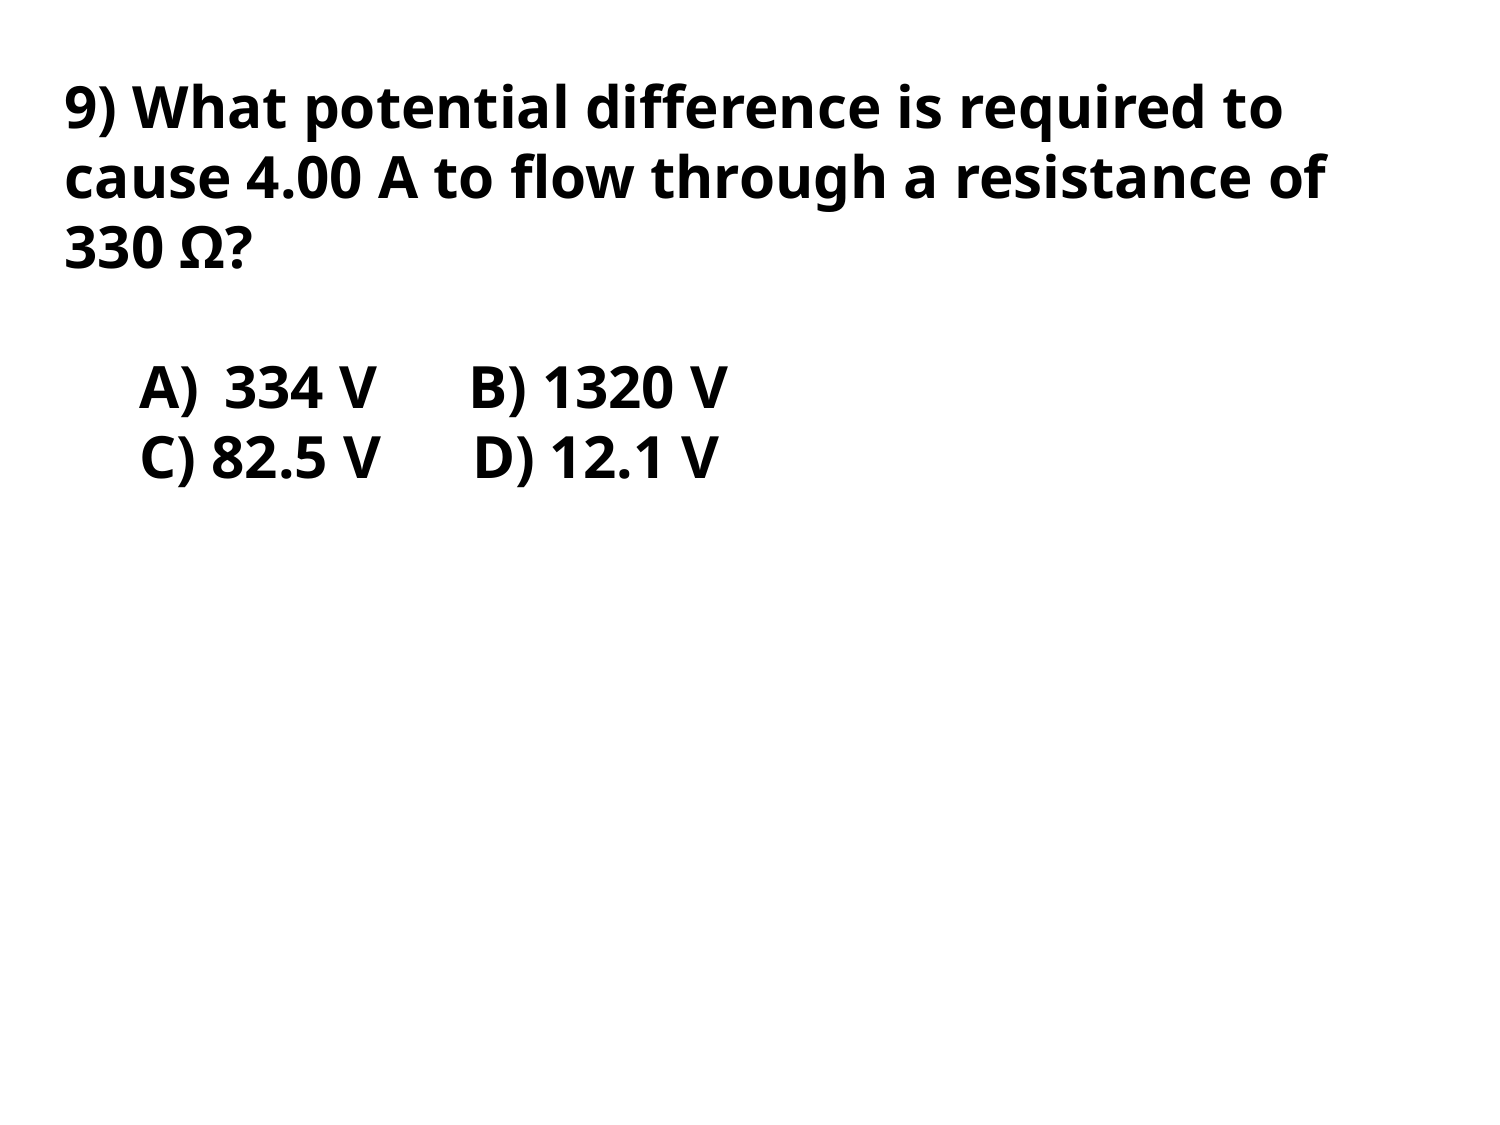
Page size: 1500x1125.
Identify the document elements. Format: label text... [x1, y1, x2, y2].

text_box 9) What potential difference is required to cause 4.00 A to flow through a resistance of 330 Ω? 334 V B) 1320 V C) 82.5 V D) 12.1 V [50, 62, 1438, 498]
